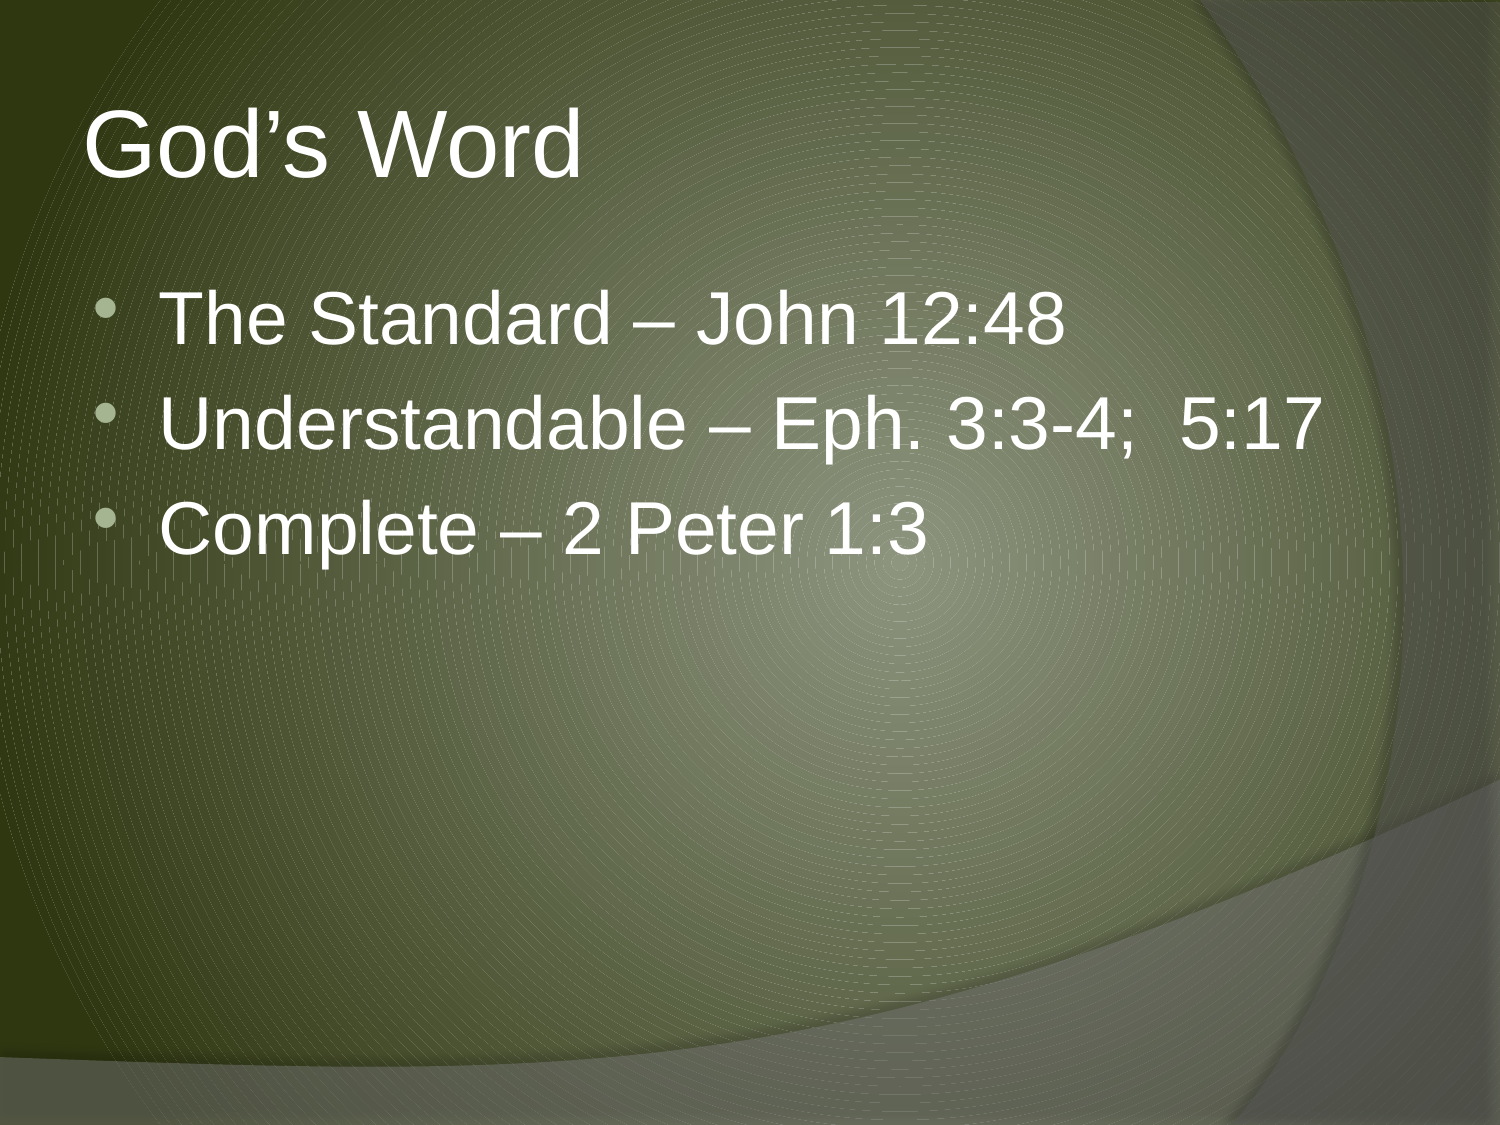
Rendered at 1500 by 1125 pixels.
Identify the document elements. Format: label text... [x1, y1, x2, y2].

list The Standard – John 12:48 Understandable – Eph. 3:3-4; 5:17 Complete – 2 Peter 1:3 [75, 262, 1400, 1005]
title God’s Word [75, 45, 1300, 233]
